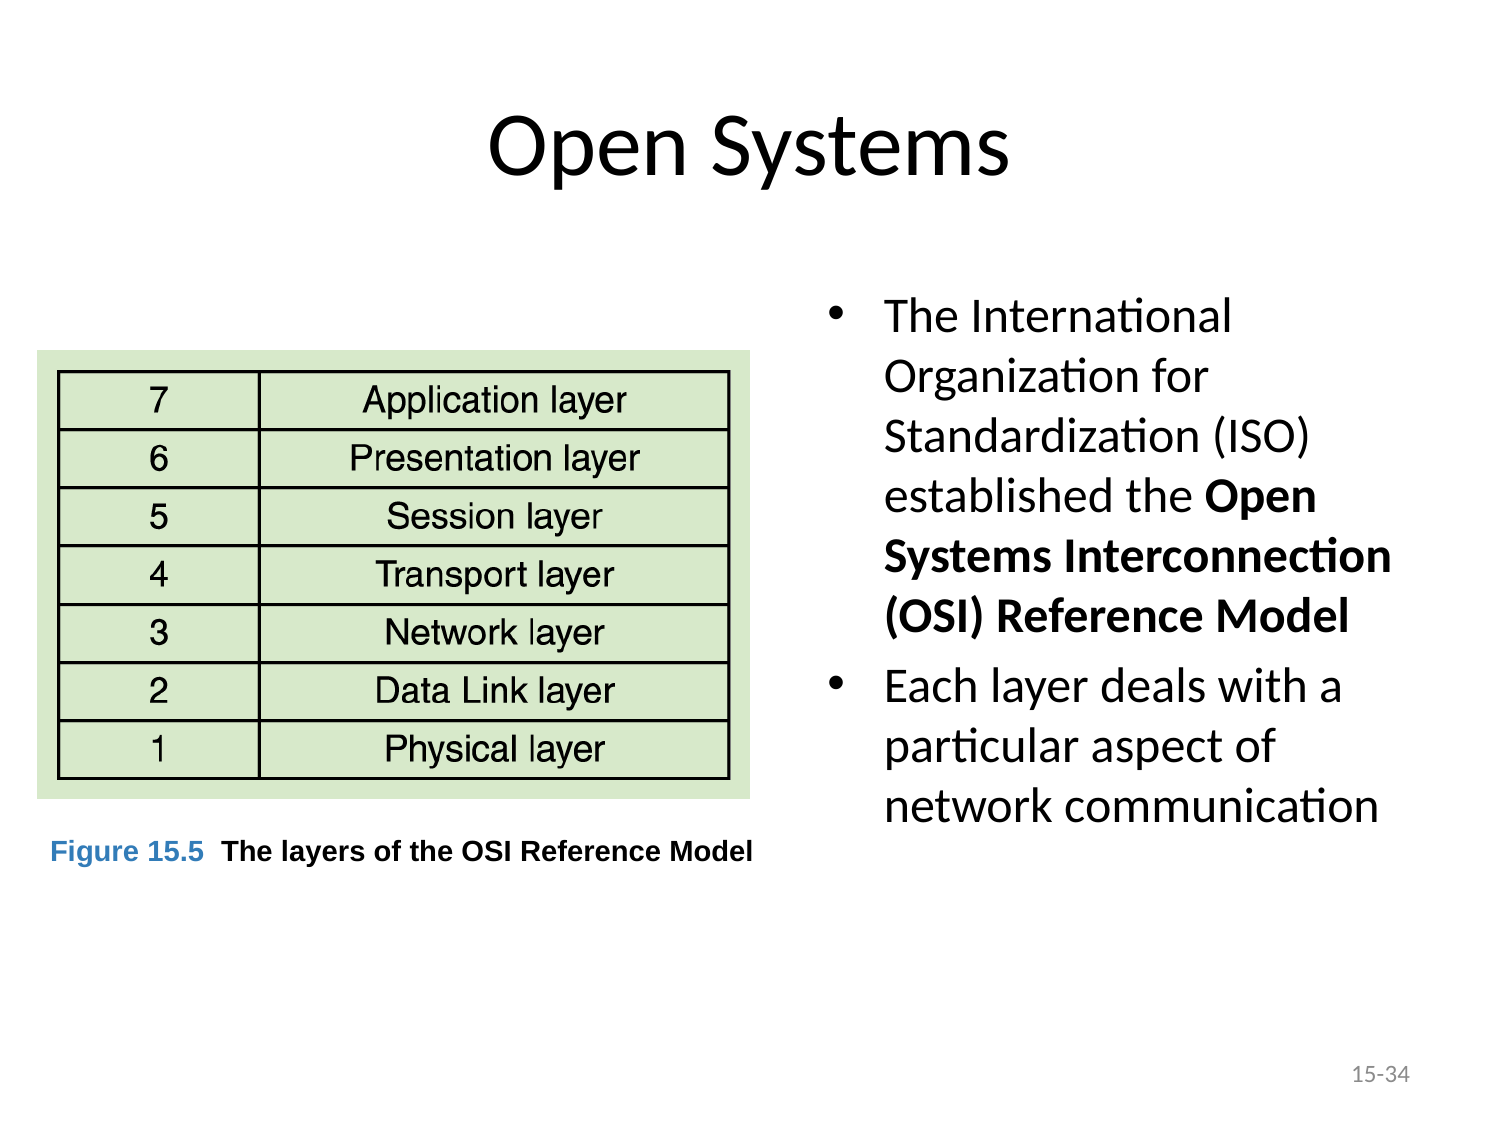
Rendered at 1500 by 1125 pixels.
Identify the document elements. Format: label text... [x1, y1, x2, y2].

text_box Figure 15.5 The layers of the OSI Reference Model [35, 824, 770, 875]
title Open Systems [75, 45, 1425, 233]
picture [37, 350, 751, 800]
slide_number 15-34 [1074, 1042, 1425, 1103]
list The International Organization for Standardization (ISO) established the Open Systems Interconnection (OSI) Reference Model Each layer deals with a particular aspect of network communication [812, 275, 1425, 1025]
